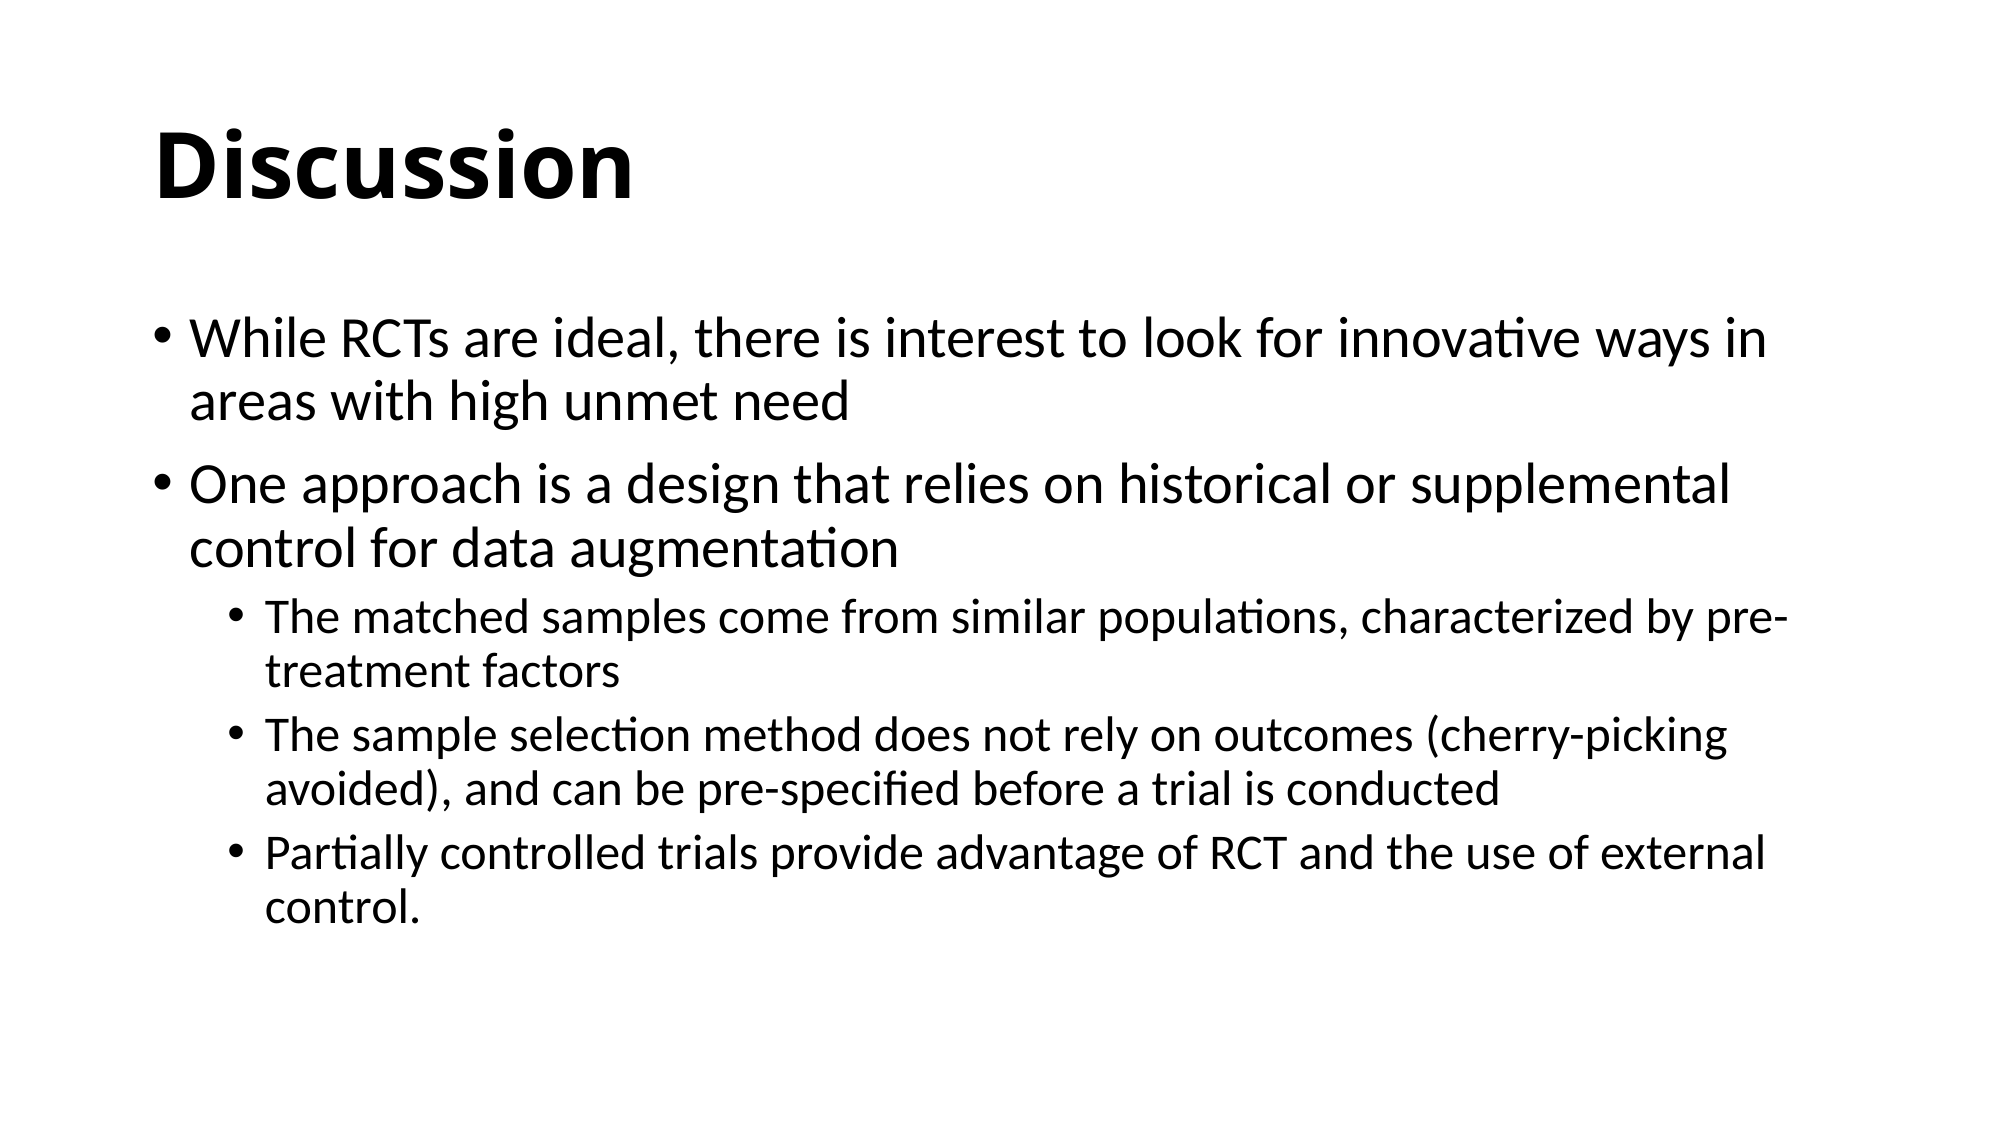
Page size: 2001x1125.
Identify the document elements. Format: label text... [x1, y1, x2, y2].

list While RCTs are ideal, there is interest to look for innovative ways in areas with high unmet need One approach is a design that relies on historical or supplemental control for data augmentation The matched samples come from similar populations, characterized by pre-treatment factors The sample selection method does not rely on outcomes (cherry-picking avoided), and can be pre-specified before a trial is conducted Partially controlled trials provide advantage of RCT and the use of external control. [137, 299, 1863, 1014]
title Discussion [137, 59, 1863, 278]
